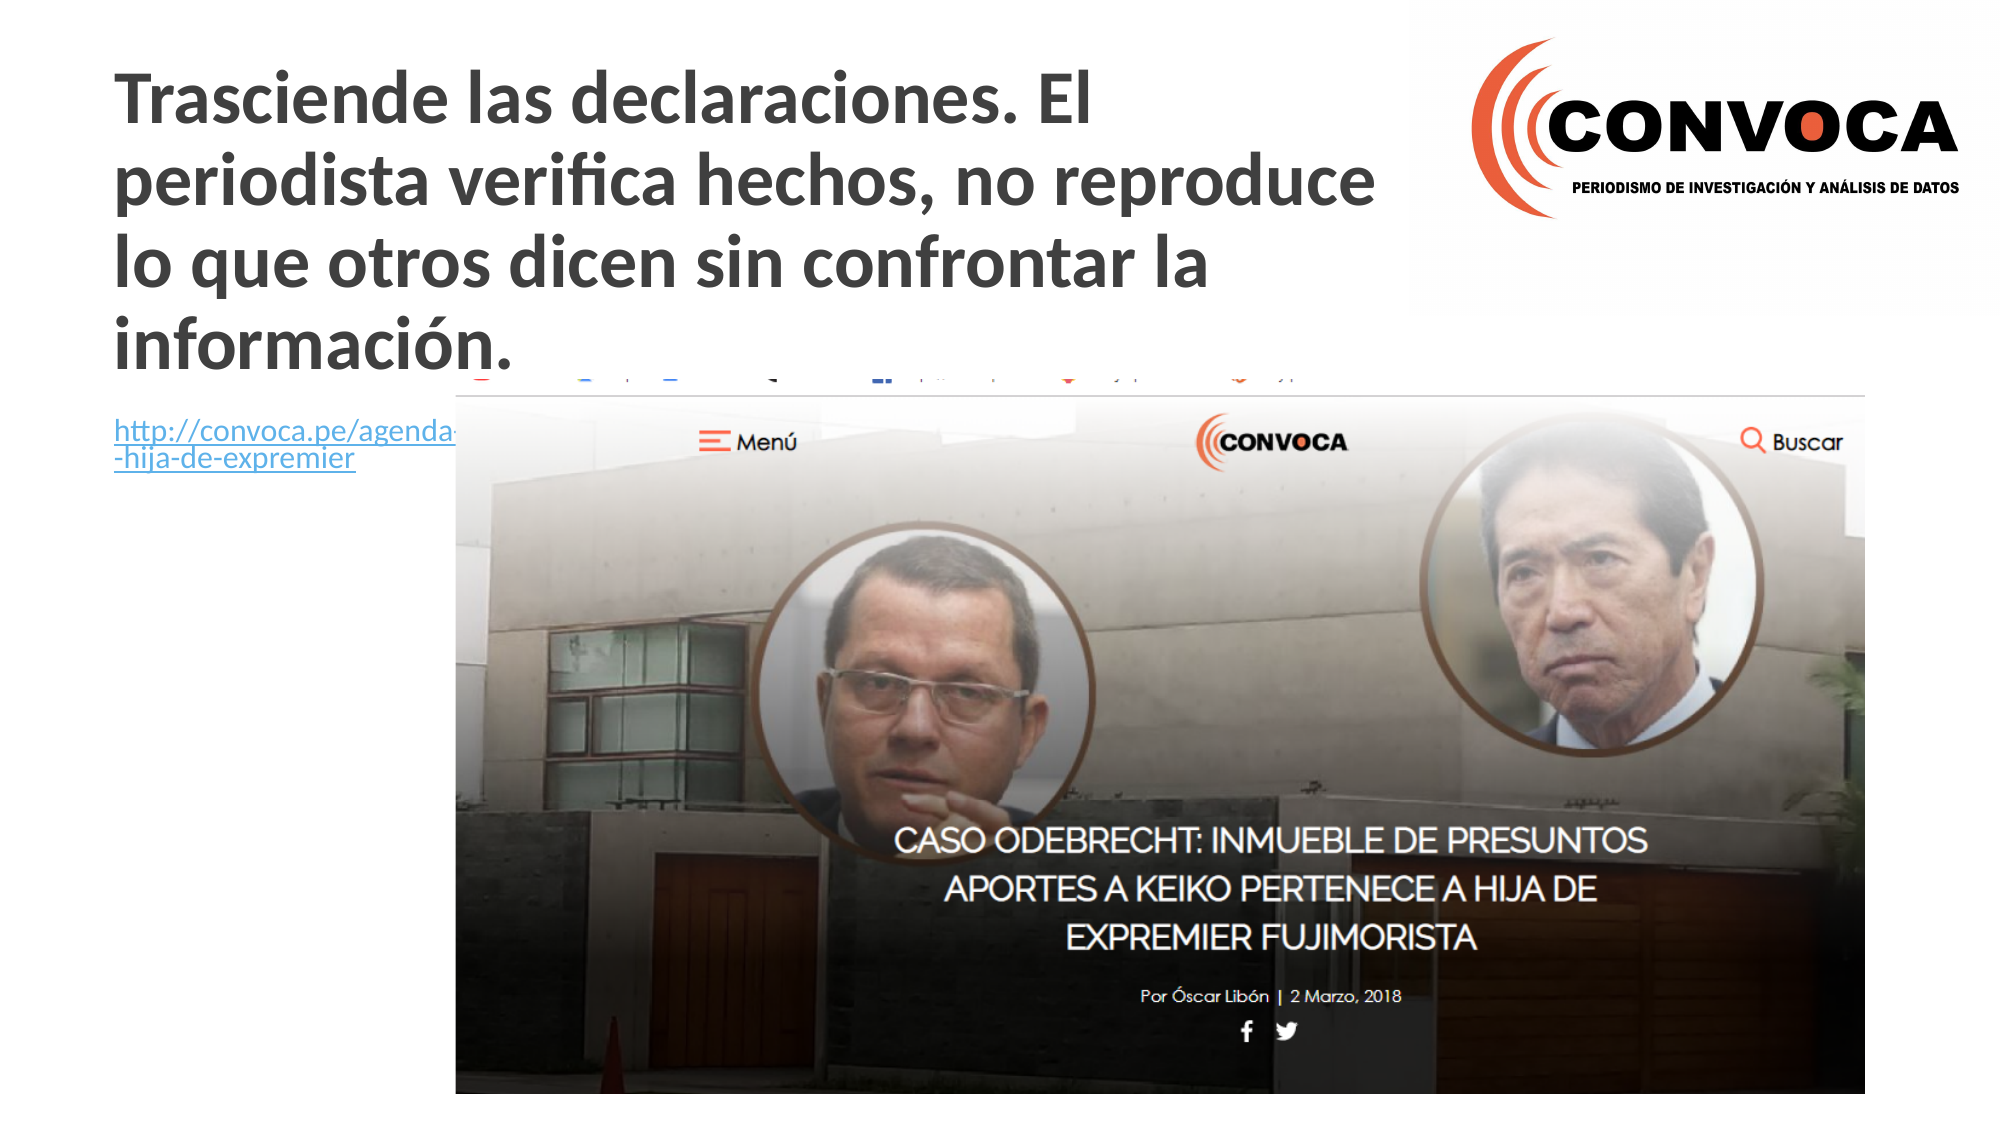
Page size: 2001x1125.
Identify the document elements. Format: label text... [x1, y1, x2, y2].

list Trasciende las declaraciones. El periodista verifica hechos, no reproduce lo que otros dicen sin confrontar la información. http://convoca.pe/agenda-propia/caso-odebrecht-inmueble-de-presuntos-aportes-keiko-pertenece-hija-de-expremier [98, 50, 1410, 457]
picture [1408, 0, 2000, 317]
picture [455, 378, 1866, 1095]
